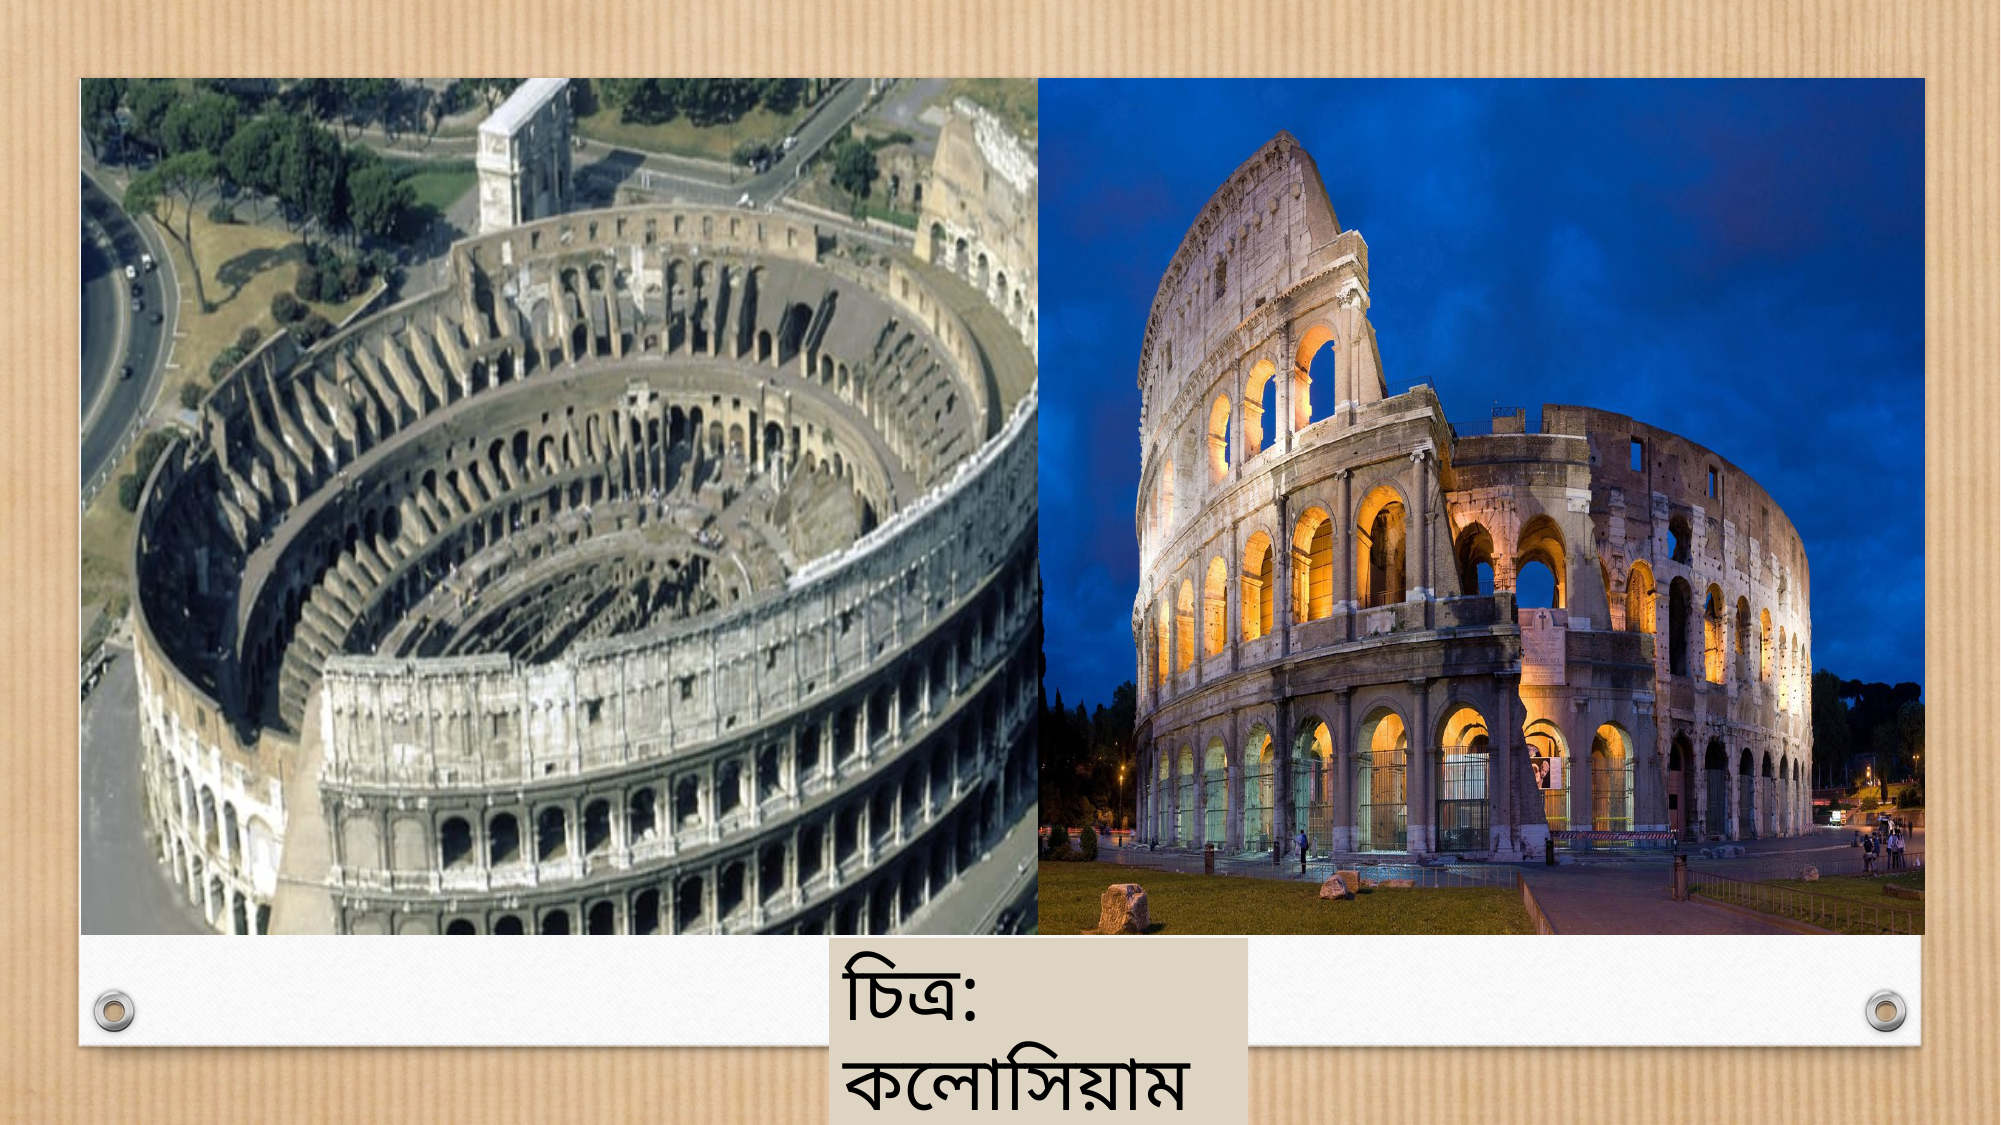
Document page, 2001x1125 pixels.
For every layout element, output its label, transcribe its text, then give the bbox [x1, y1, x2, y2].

picture [0, 0, 2001, 1125]
text_box চিত্র: কলোসিয়াম [829, 937, 1249, 1125]
